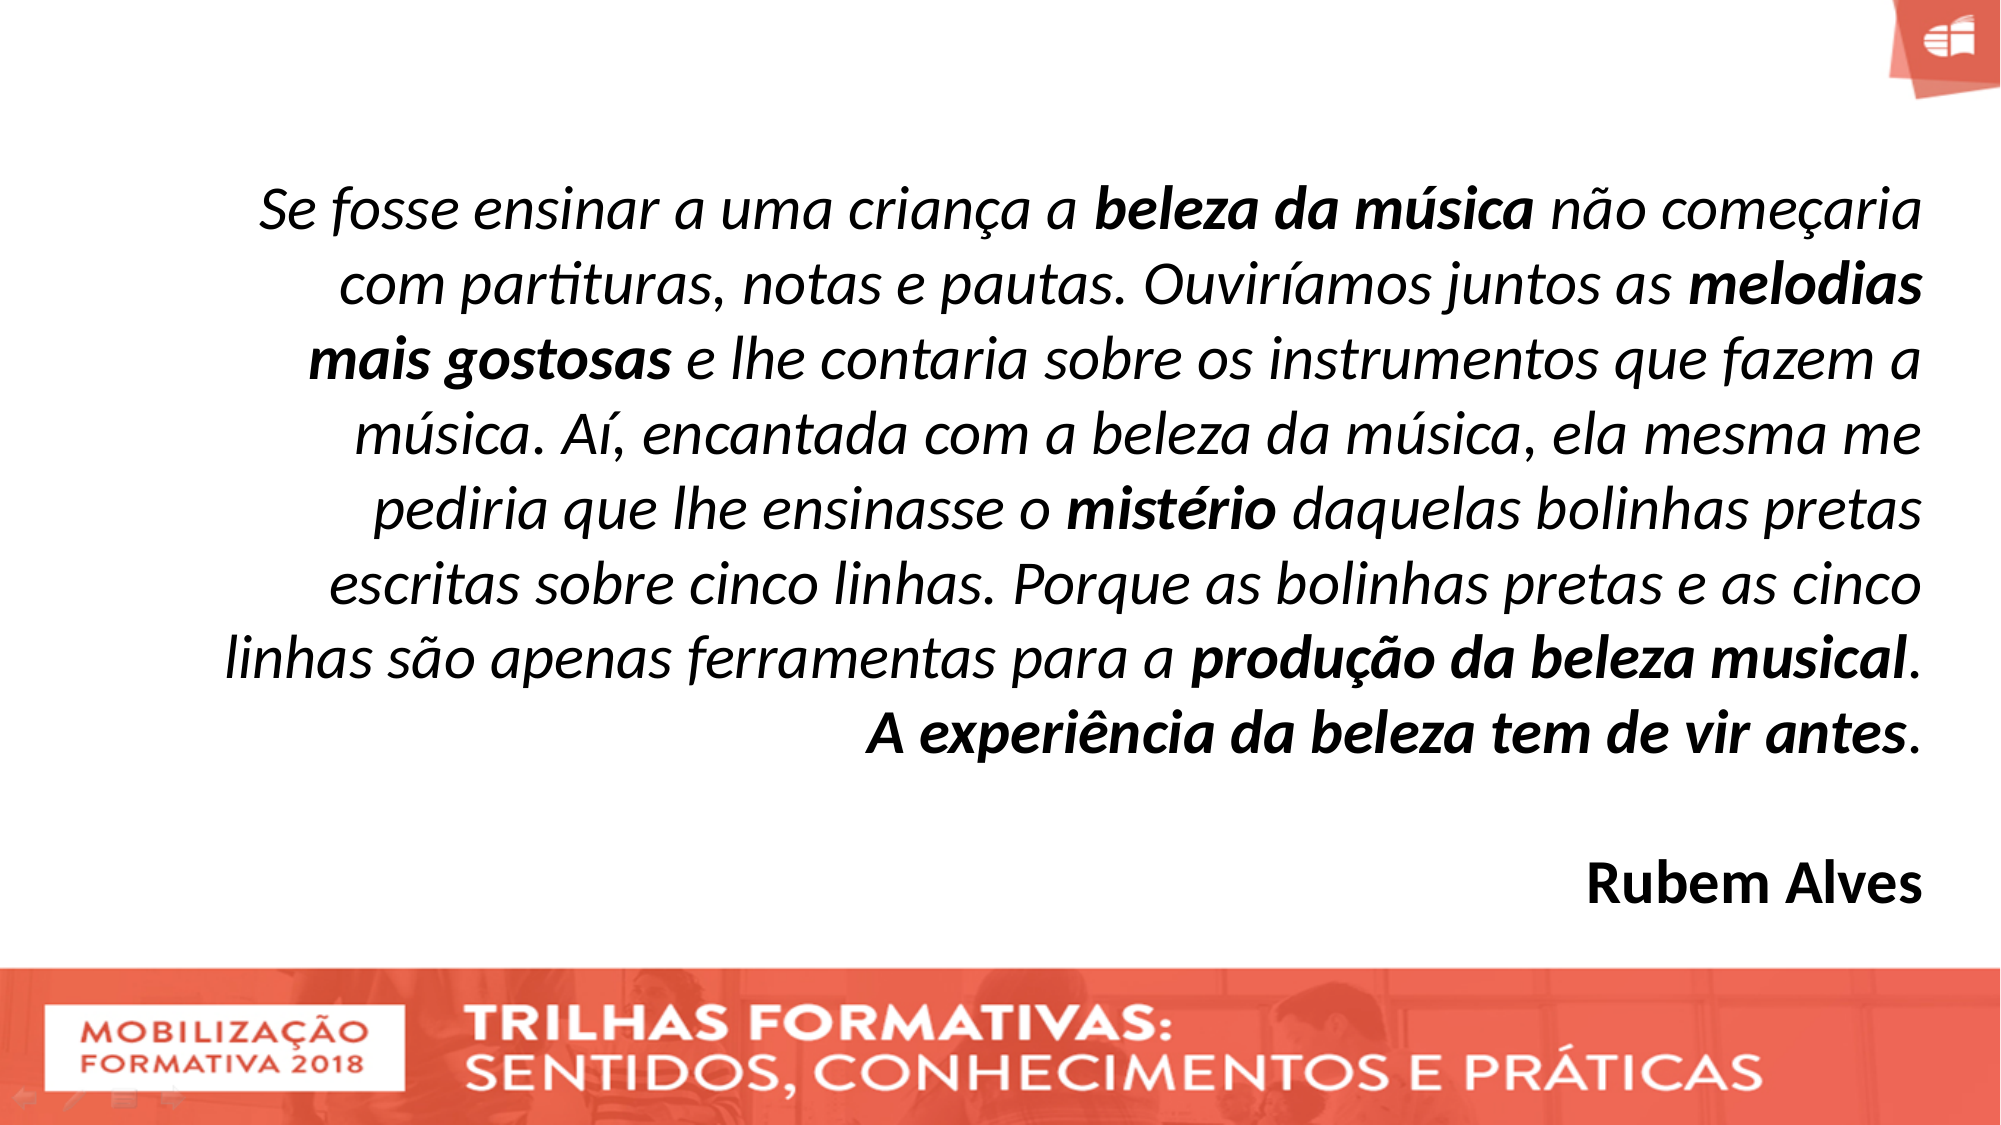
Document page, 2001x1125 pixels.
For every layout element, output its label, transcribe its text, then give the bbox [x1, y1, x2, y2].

text_box Se fosse ensinar a uma criança a beleza da música não começaria com partituras, notas e pautas. Ouviríamos juntos as melodias mais gostosas e lhe contaria sobre os instrumentos que fazem a música. Aí, encantada com a beleza da música, ela mesma me pediria que lhe ensinasse o mistério daquelas bolinhas pretas escritas sobre cinco linhas. Porque as bolinhas pretas e as cinco linhas são apenas ferramentas para a produção da beleza musical. A experiência da beleza tem de vir antes. Rubem Alves [204, 159, 1939, 924]
picture [0, 0, 2001, 1125]
